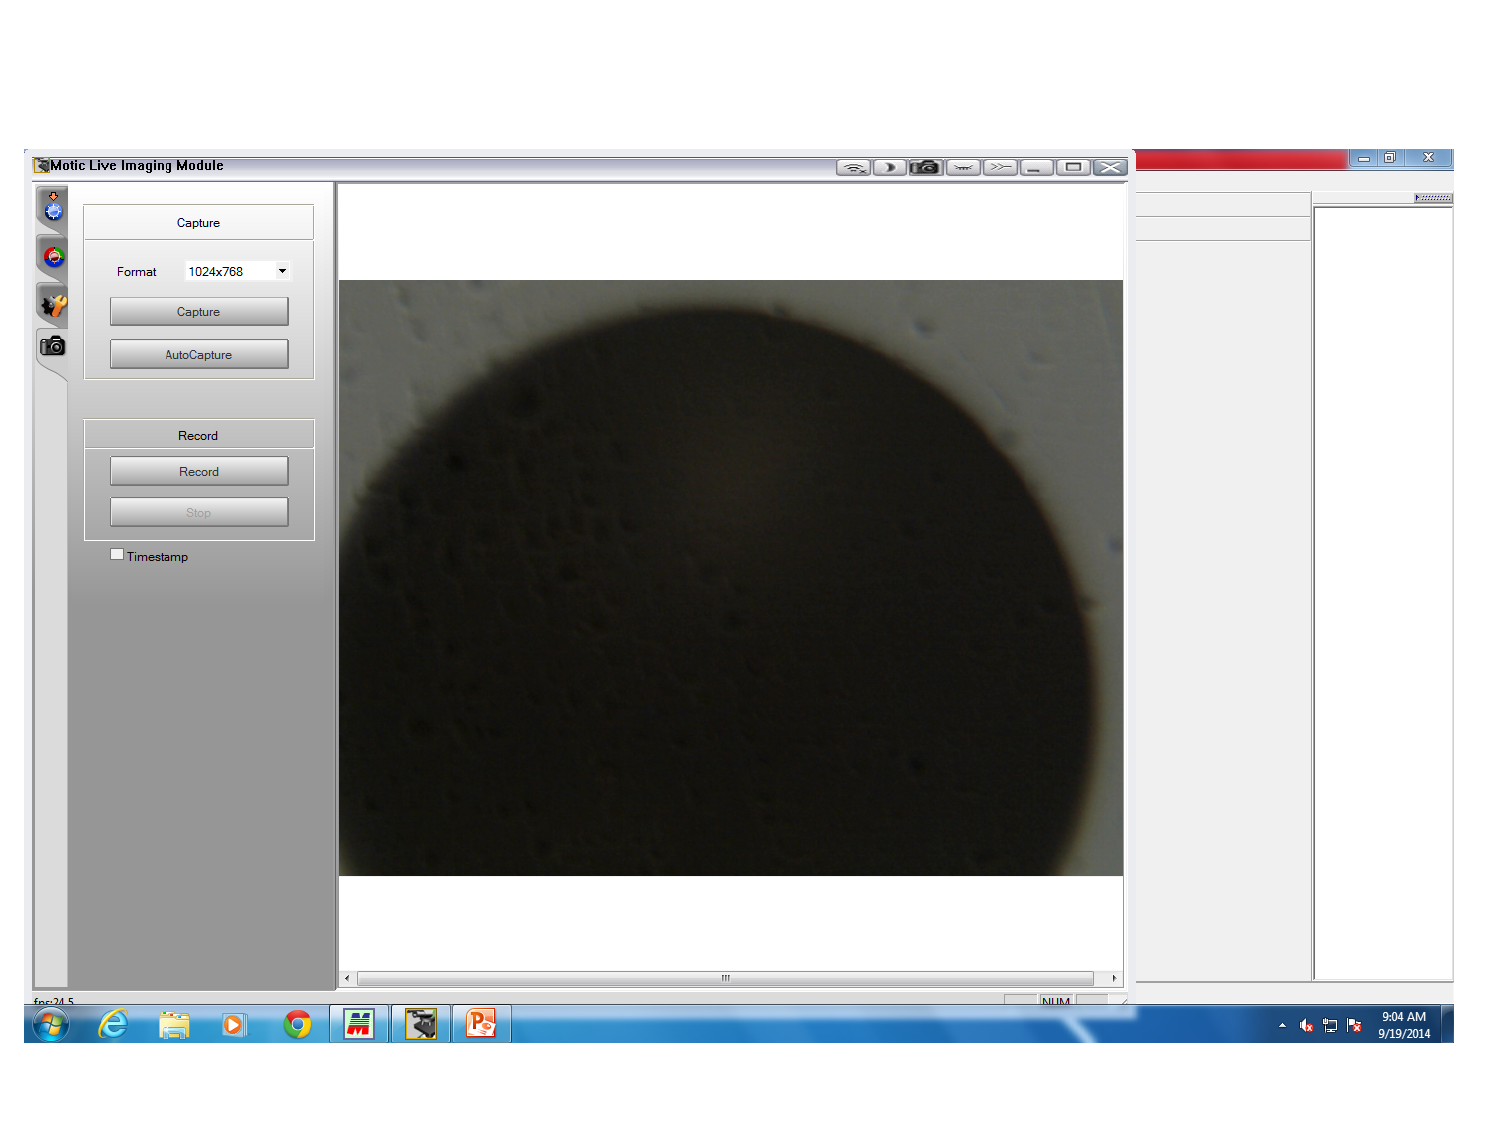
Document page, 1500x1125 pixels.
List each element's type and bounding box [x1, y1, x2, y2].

picture [24, 149, 1454, 1044]
